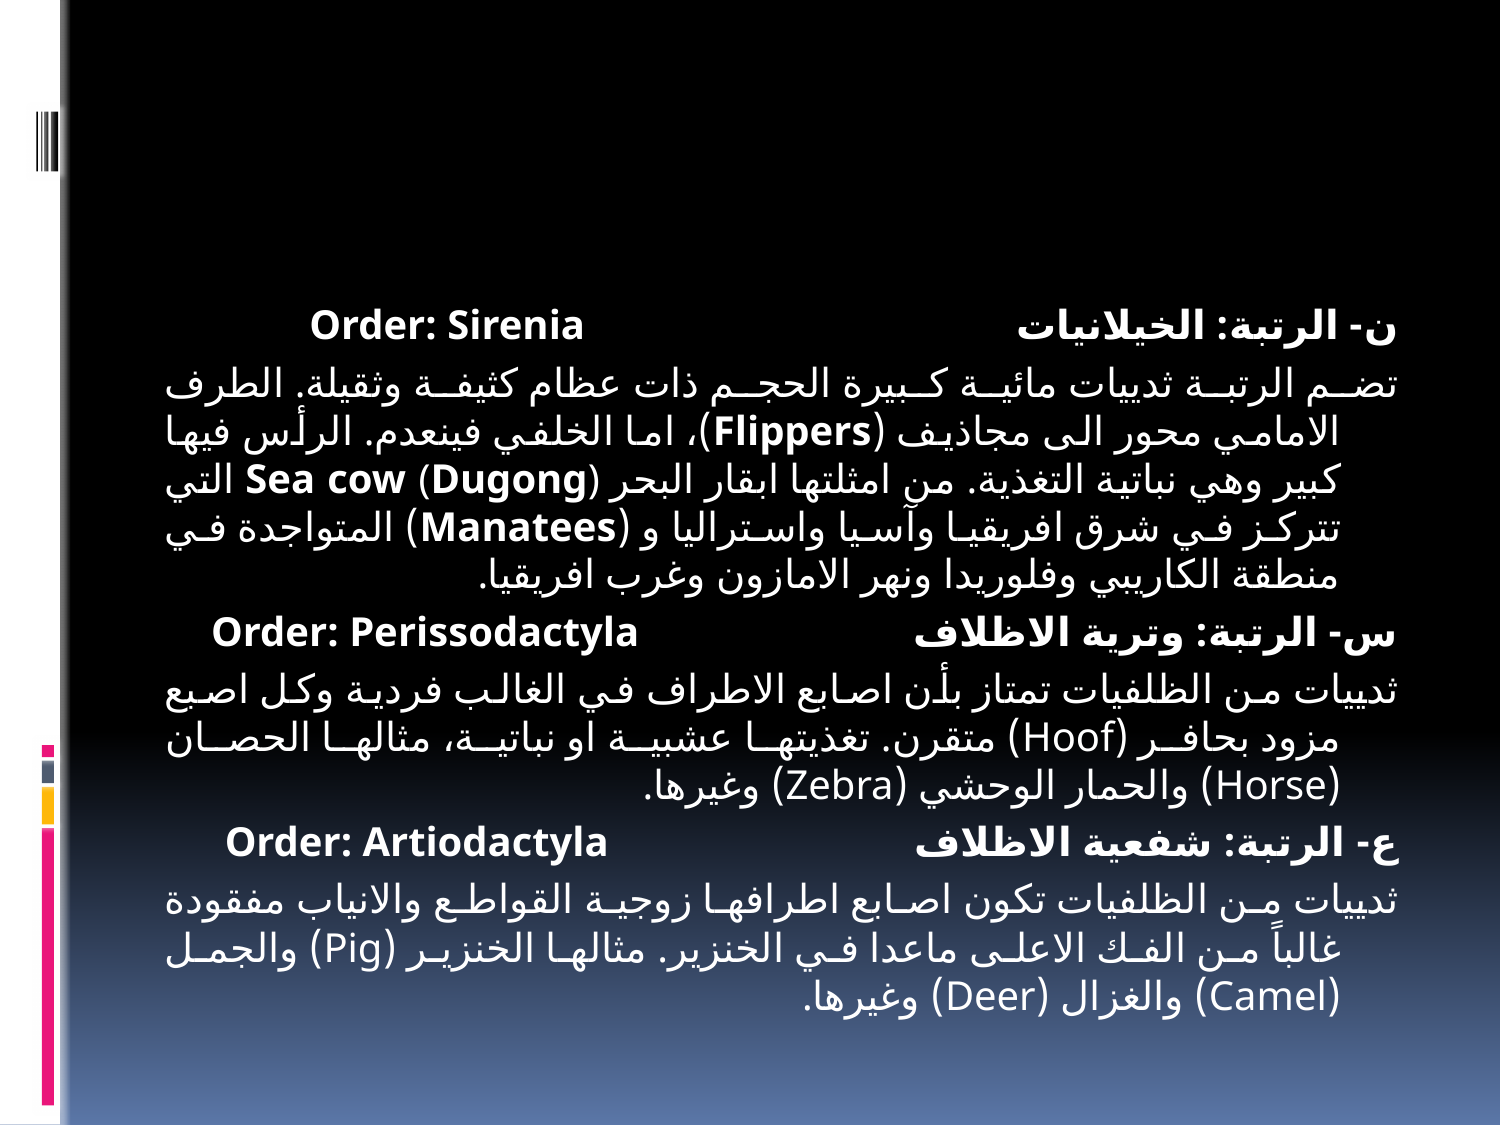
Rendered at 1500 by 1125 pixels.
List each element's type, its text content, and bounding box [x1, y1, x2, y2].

list ن- الرتبة: الخيلانيات Order: Sirenia تضم الرتبة ثدييات مائية كبيرة الحجم ذات عظام كثيفة وثقيلة. الطرف الامامي محور الى مجاذيف (Flippers)، اما الخلفي فينعدم. الرأس فيها كبير وهي نباتية التغذية. من امثلتها ابقار البحر Sea cow (Dugong) التي تتركز في شرق افريقيا وآسيا واستراليا و (Manatees) المتواجدة في منطقة الكاريبي وفلوريدا ونهر الامازون وغرب افريقيا. س- الرتبة: وترية الاظلاف Order: Perissodactyla ثدييات من الظلفيات تمتاز بأن اصابع الاطراف في الغالب فردية وكل اصبع مزود بحافر (Hoof) متقرن. تغذيتها عشبية او نباتية، مثالها الحصان (Horse) والحمار الوحشي (Zebra) وغيرها. ع- الرتبة: شفعية الاظلاف Order: Artiodactyla ثدييات من الظلفيات تكون اصابع اطرافها زوجية القواطع والانياب مفقودة غالباً من الفك الاعلى ماعدا في الخنزير. مثالها الخنزير (Pig) والجمل (Camel) والغزال (Deer) وغيرها. [150, 292, 1425, 1043]
